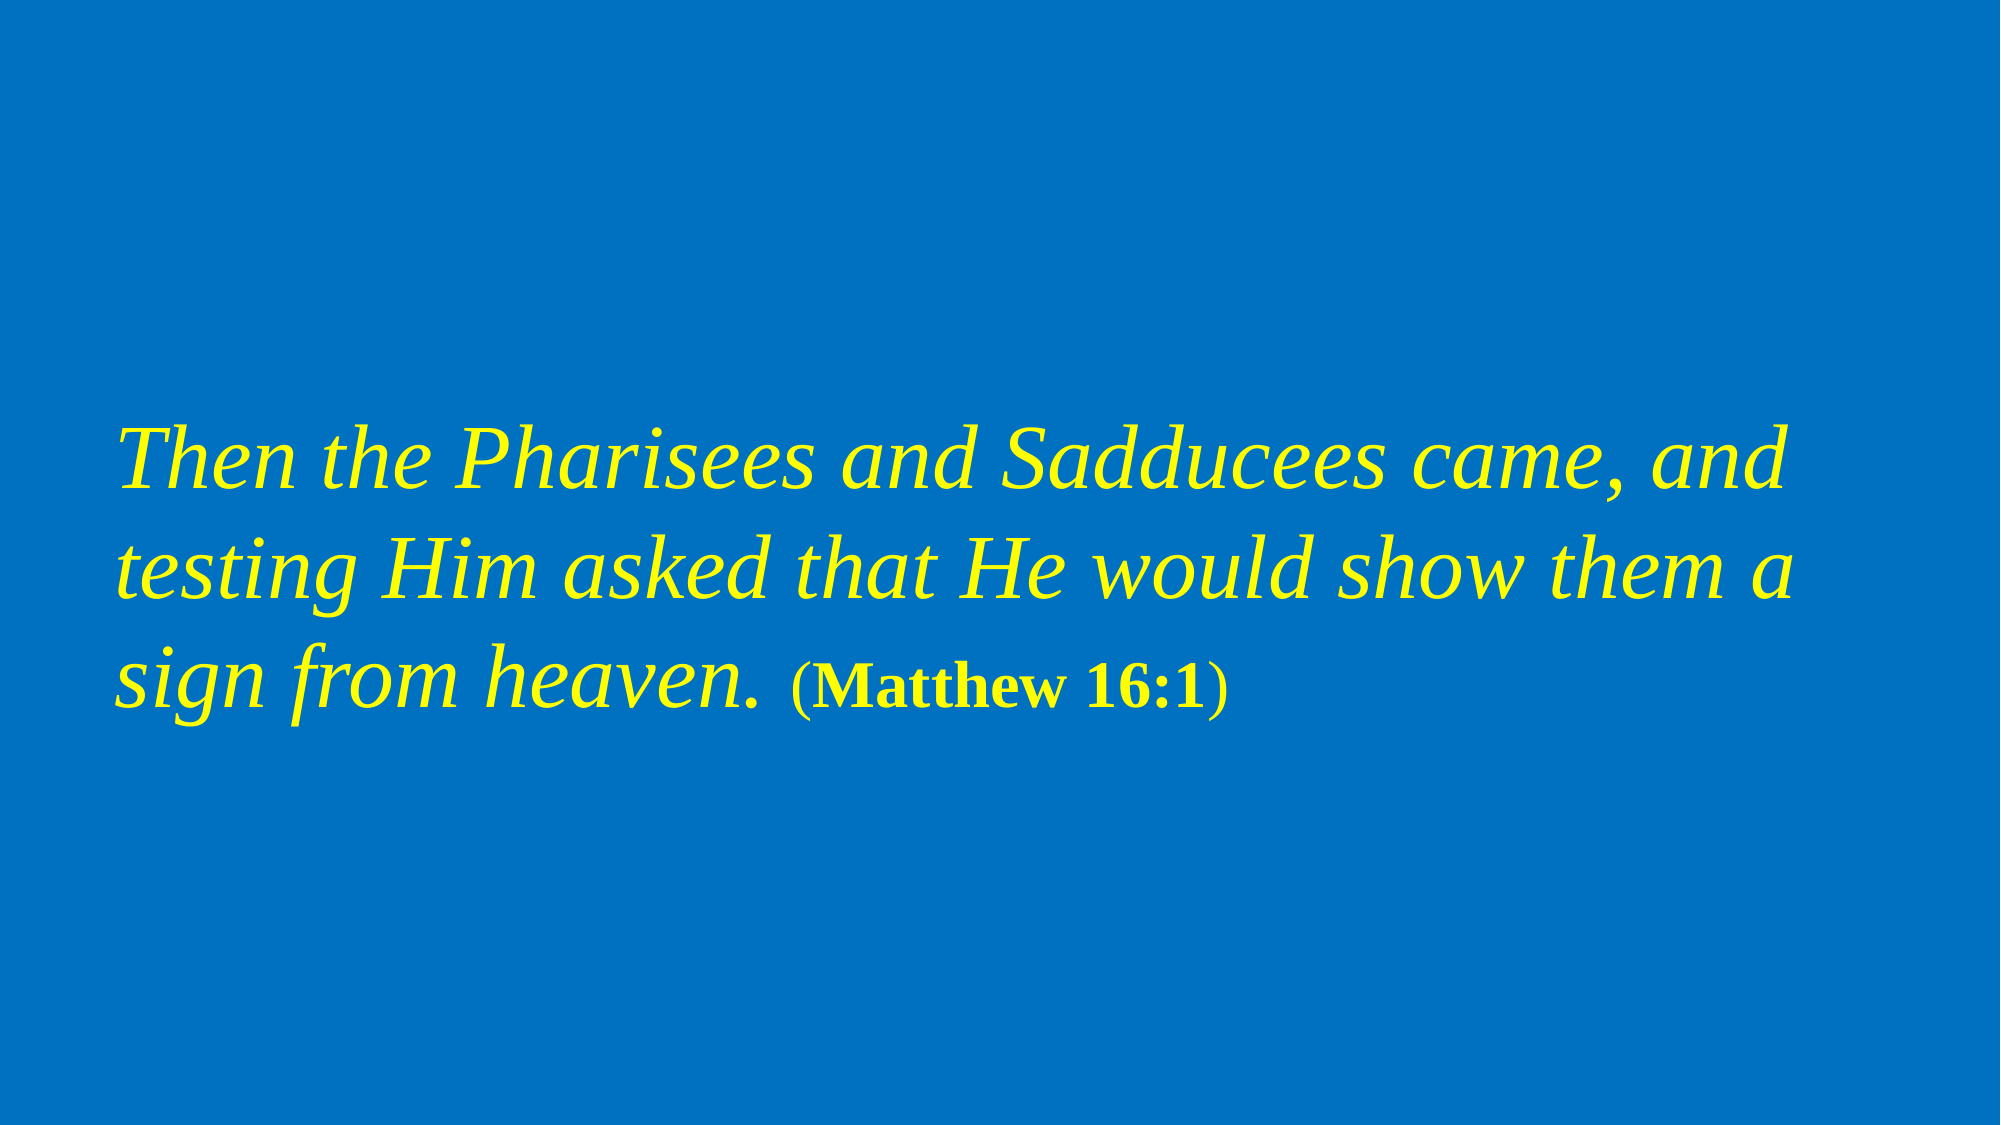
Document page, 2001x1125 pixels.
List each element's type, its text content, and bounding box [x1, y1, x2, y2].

text_box Then the Pharisees and Sadducees came, and testing Him asked that He would show them a sign from heaven. (Matthew 16:1) [99, 389, 1913, 734]
